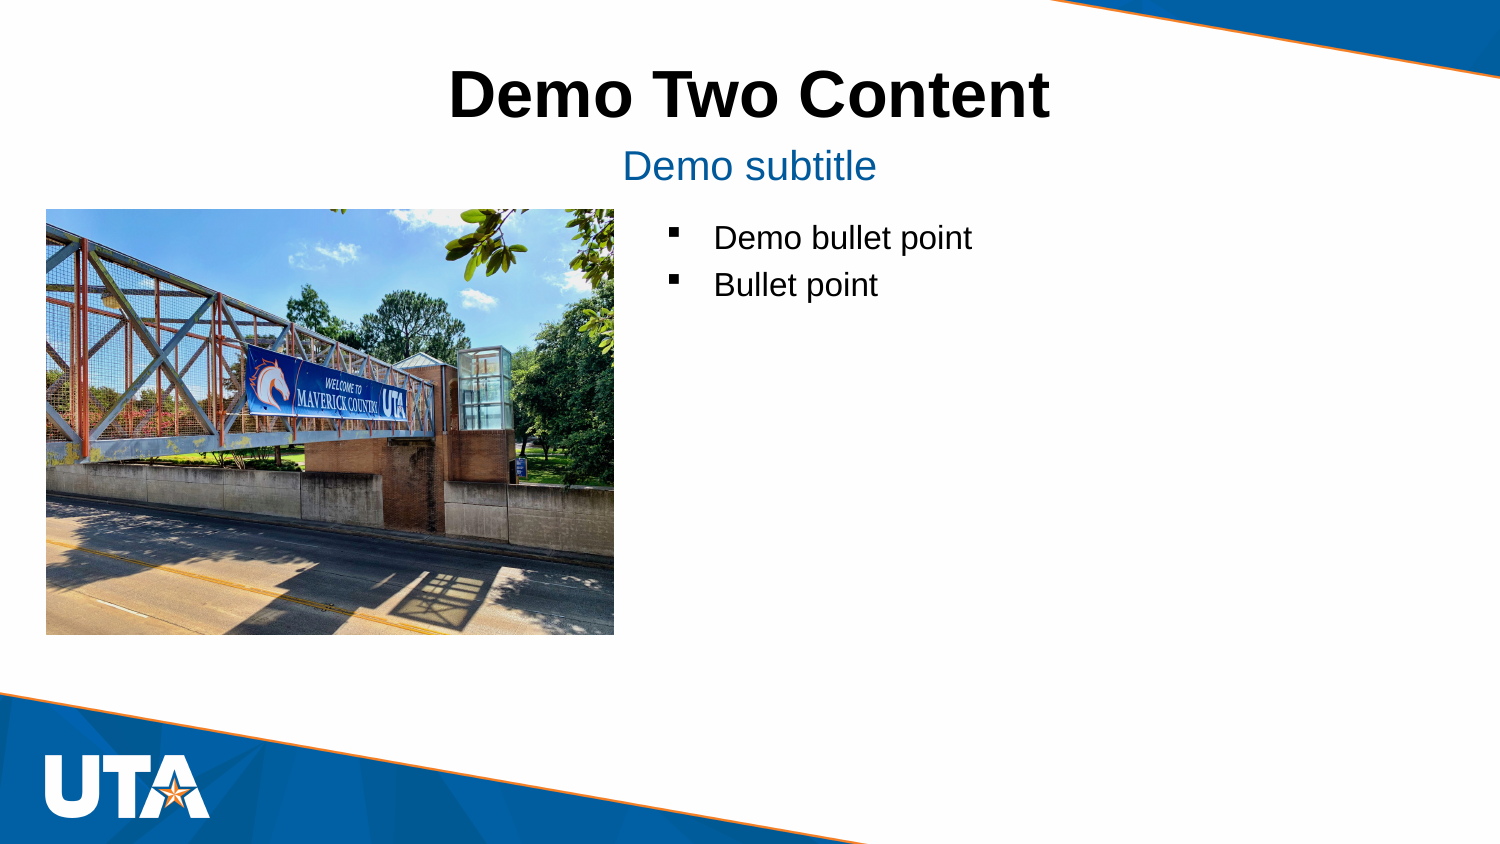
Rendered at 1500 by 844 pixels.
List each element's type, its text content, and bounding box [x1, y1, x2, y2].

picture [0, 0, 1500, 844]
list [46, 208, 615, 635]
title Demo Two Content [75, 20, 1425, 131]
list Demo bullet point Bullet point [651, 209, 1314, 718]
list Demo subtitle [75, 131, 1425, 187]
